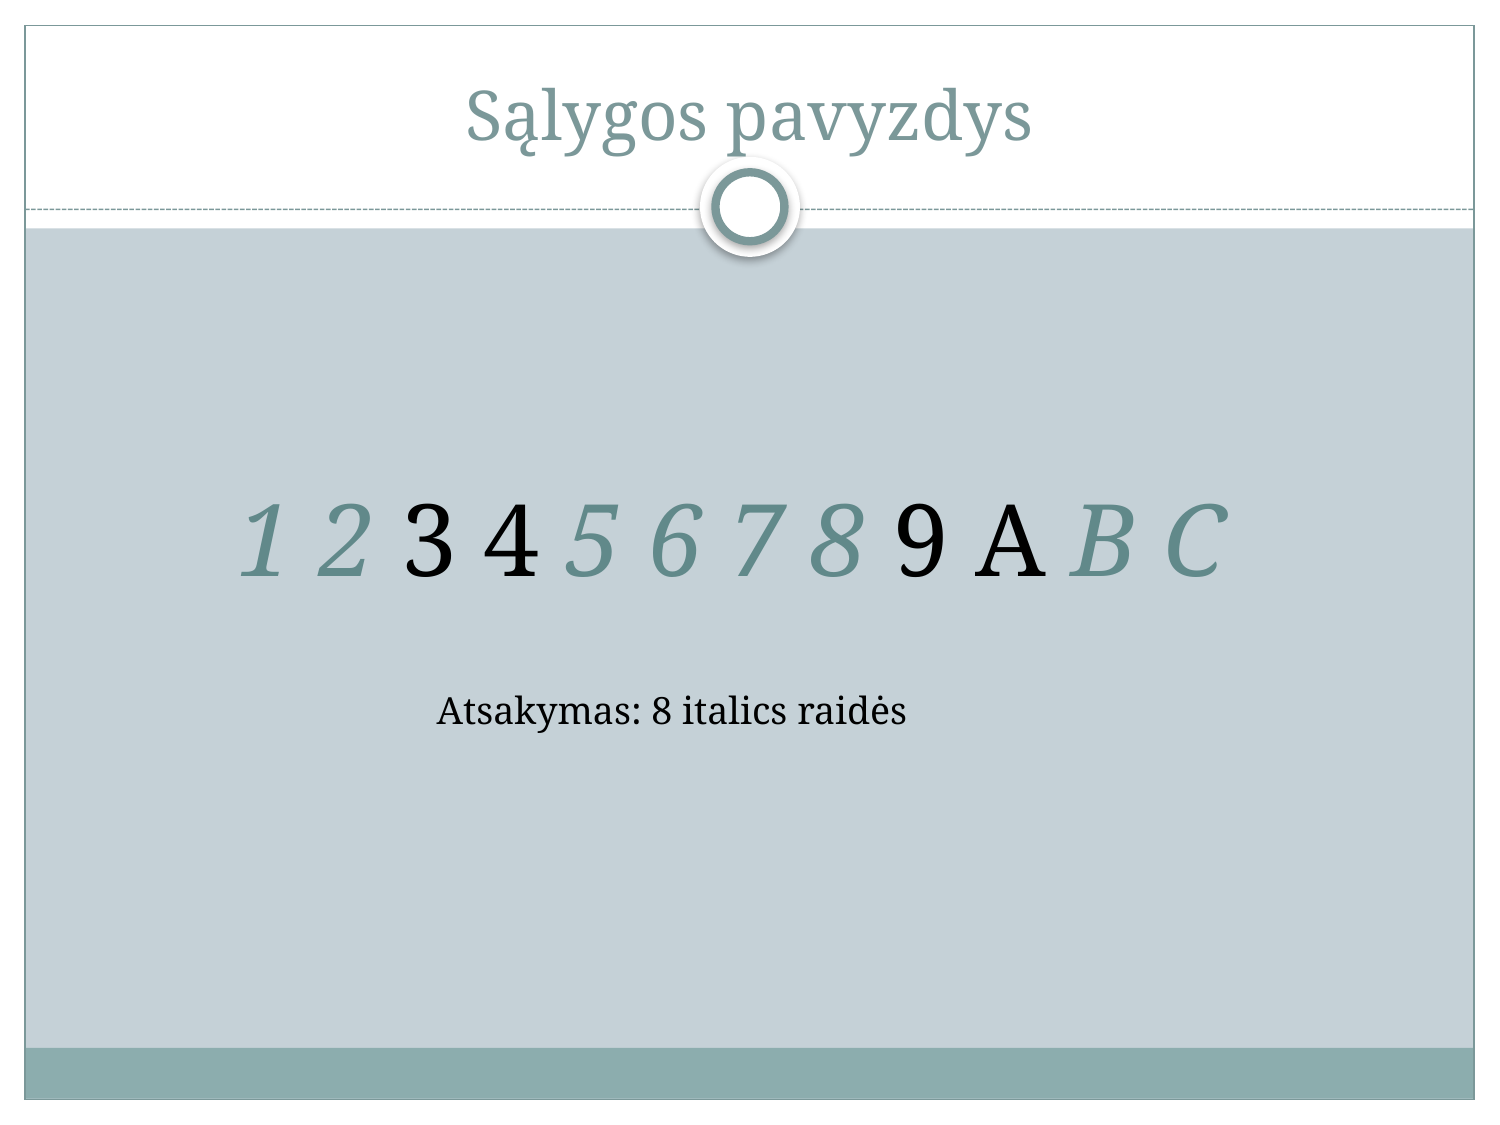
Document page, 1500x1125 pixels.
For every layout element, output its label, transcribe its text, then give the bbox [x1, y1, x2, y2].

title Sąlygos pavyzdys [49, 37, 1450, 162]
text_box Atsakymas: 8 italics raidės [421, 679, 1067, 740]
text_box 1 2 3 4 5 6 7 8 9 A B C [222, 468, 1313, 604]
